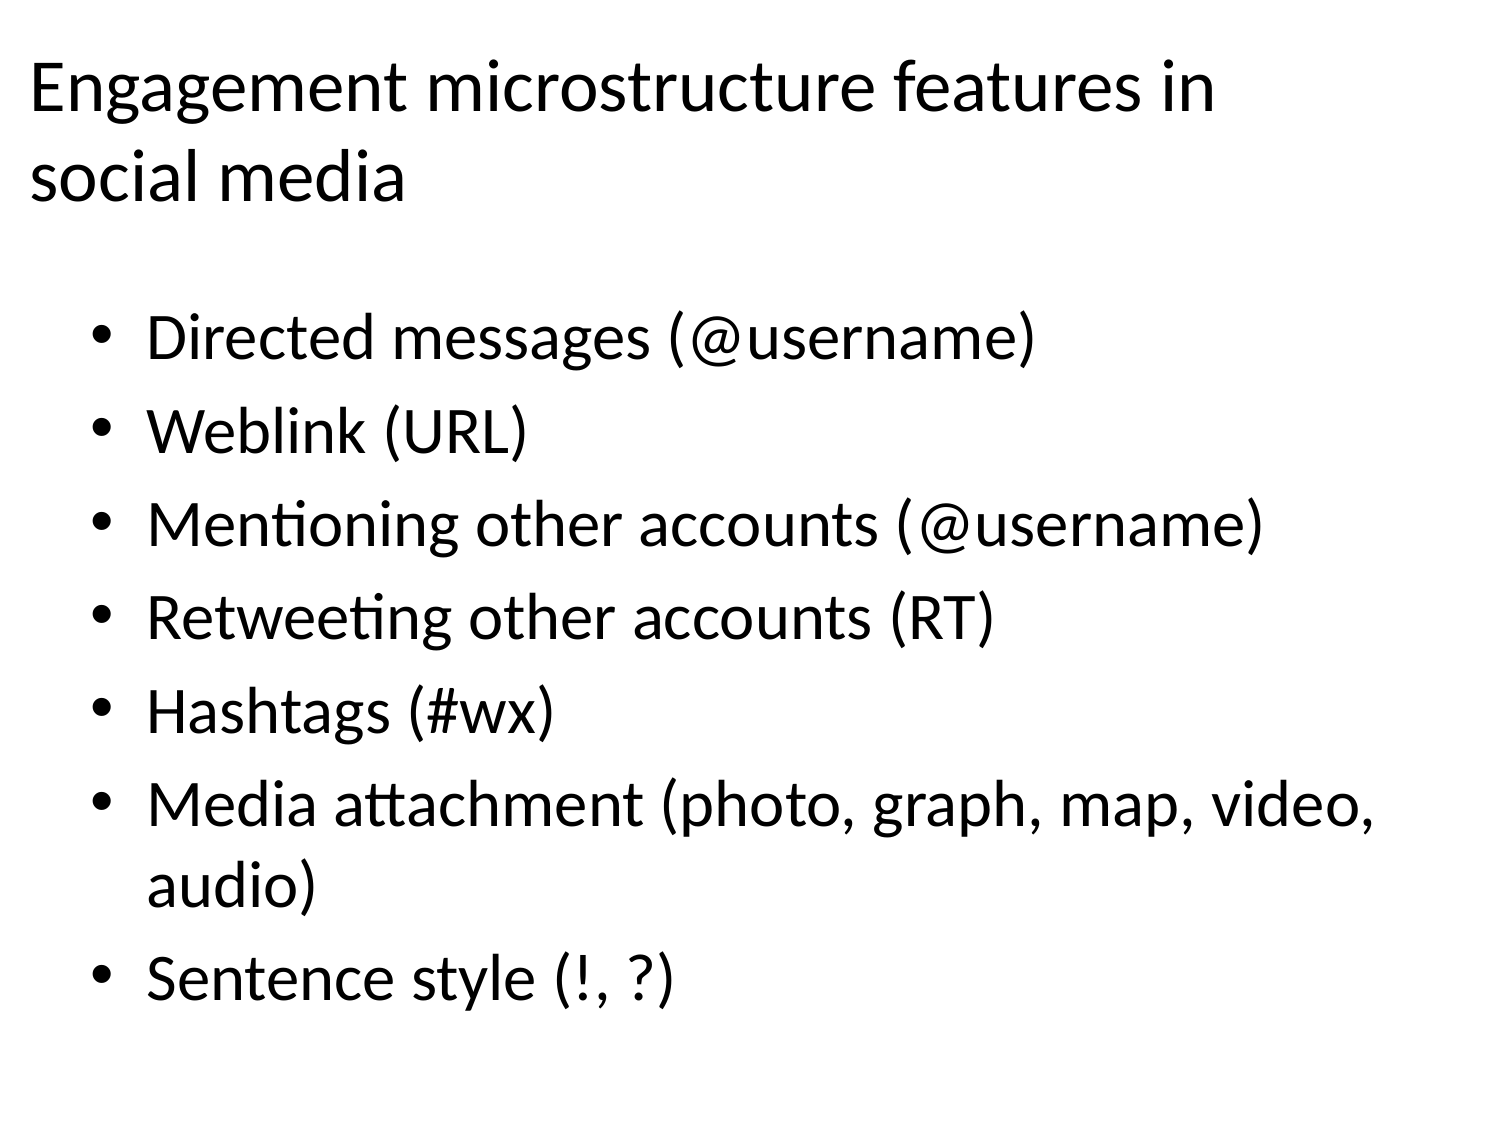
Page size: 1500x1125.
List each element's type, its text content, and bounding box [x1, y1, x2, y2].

title Engagement microstructure features in social media [14, 32, 1365, 220]
list Directed messages (@username) Weblink (URL) Mentioning other accounts (@username) Retweeting other accounts (RT) Hashtags (#wx) Media attachment (photo, graph, map, video, audio) Sentence style (!, ?) [75, 285, 1425, 1028]
